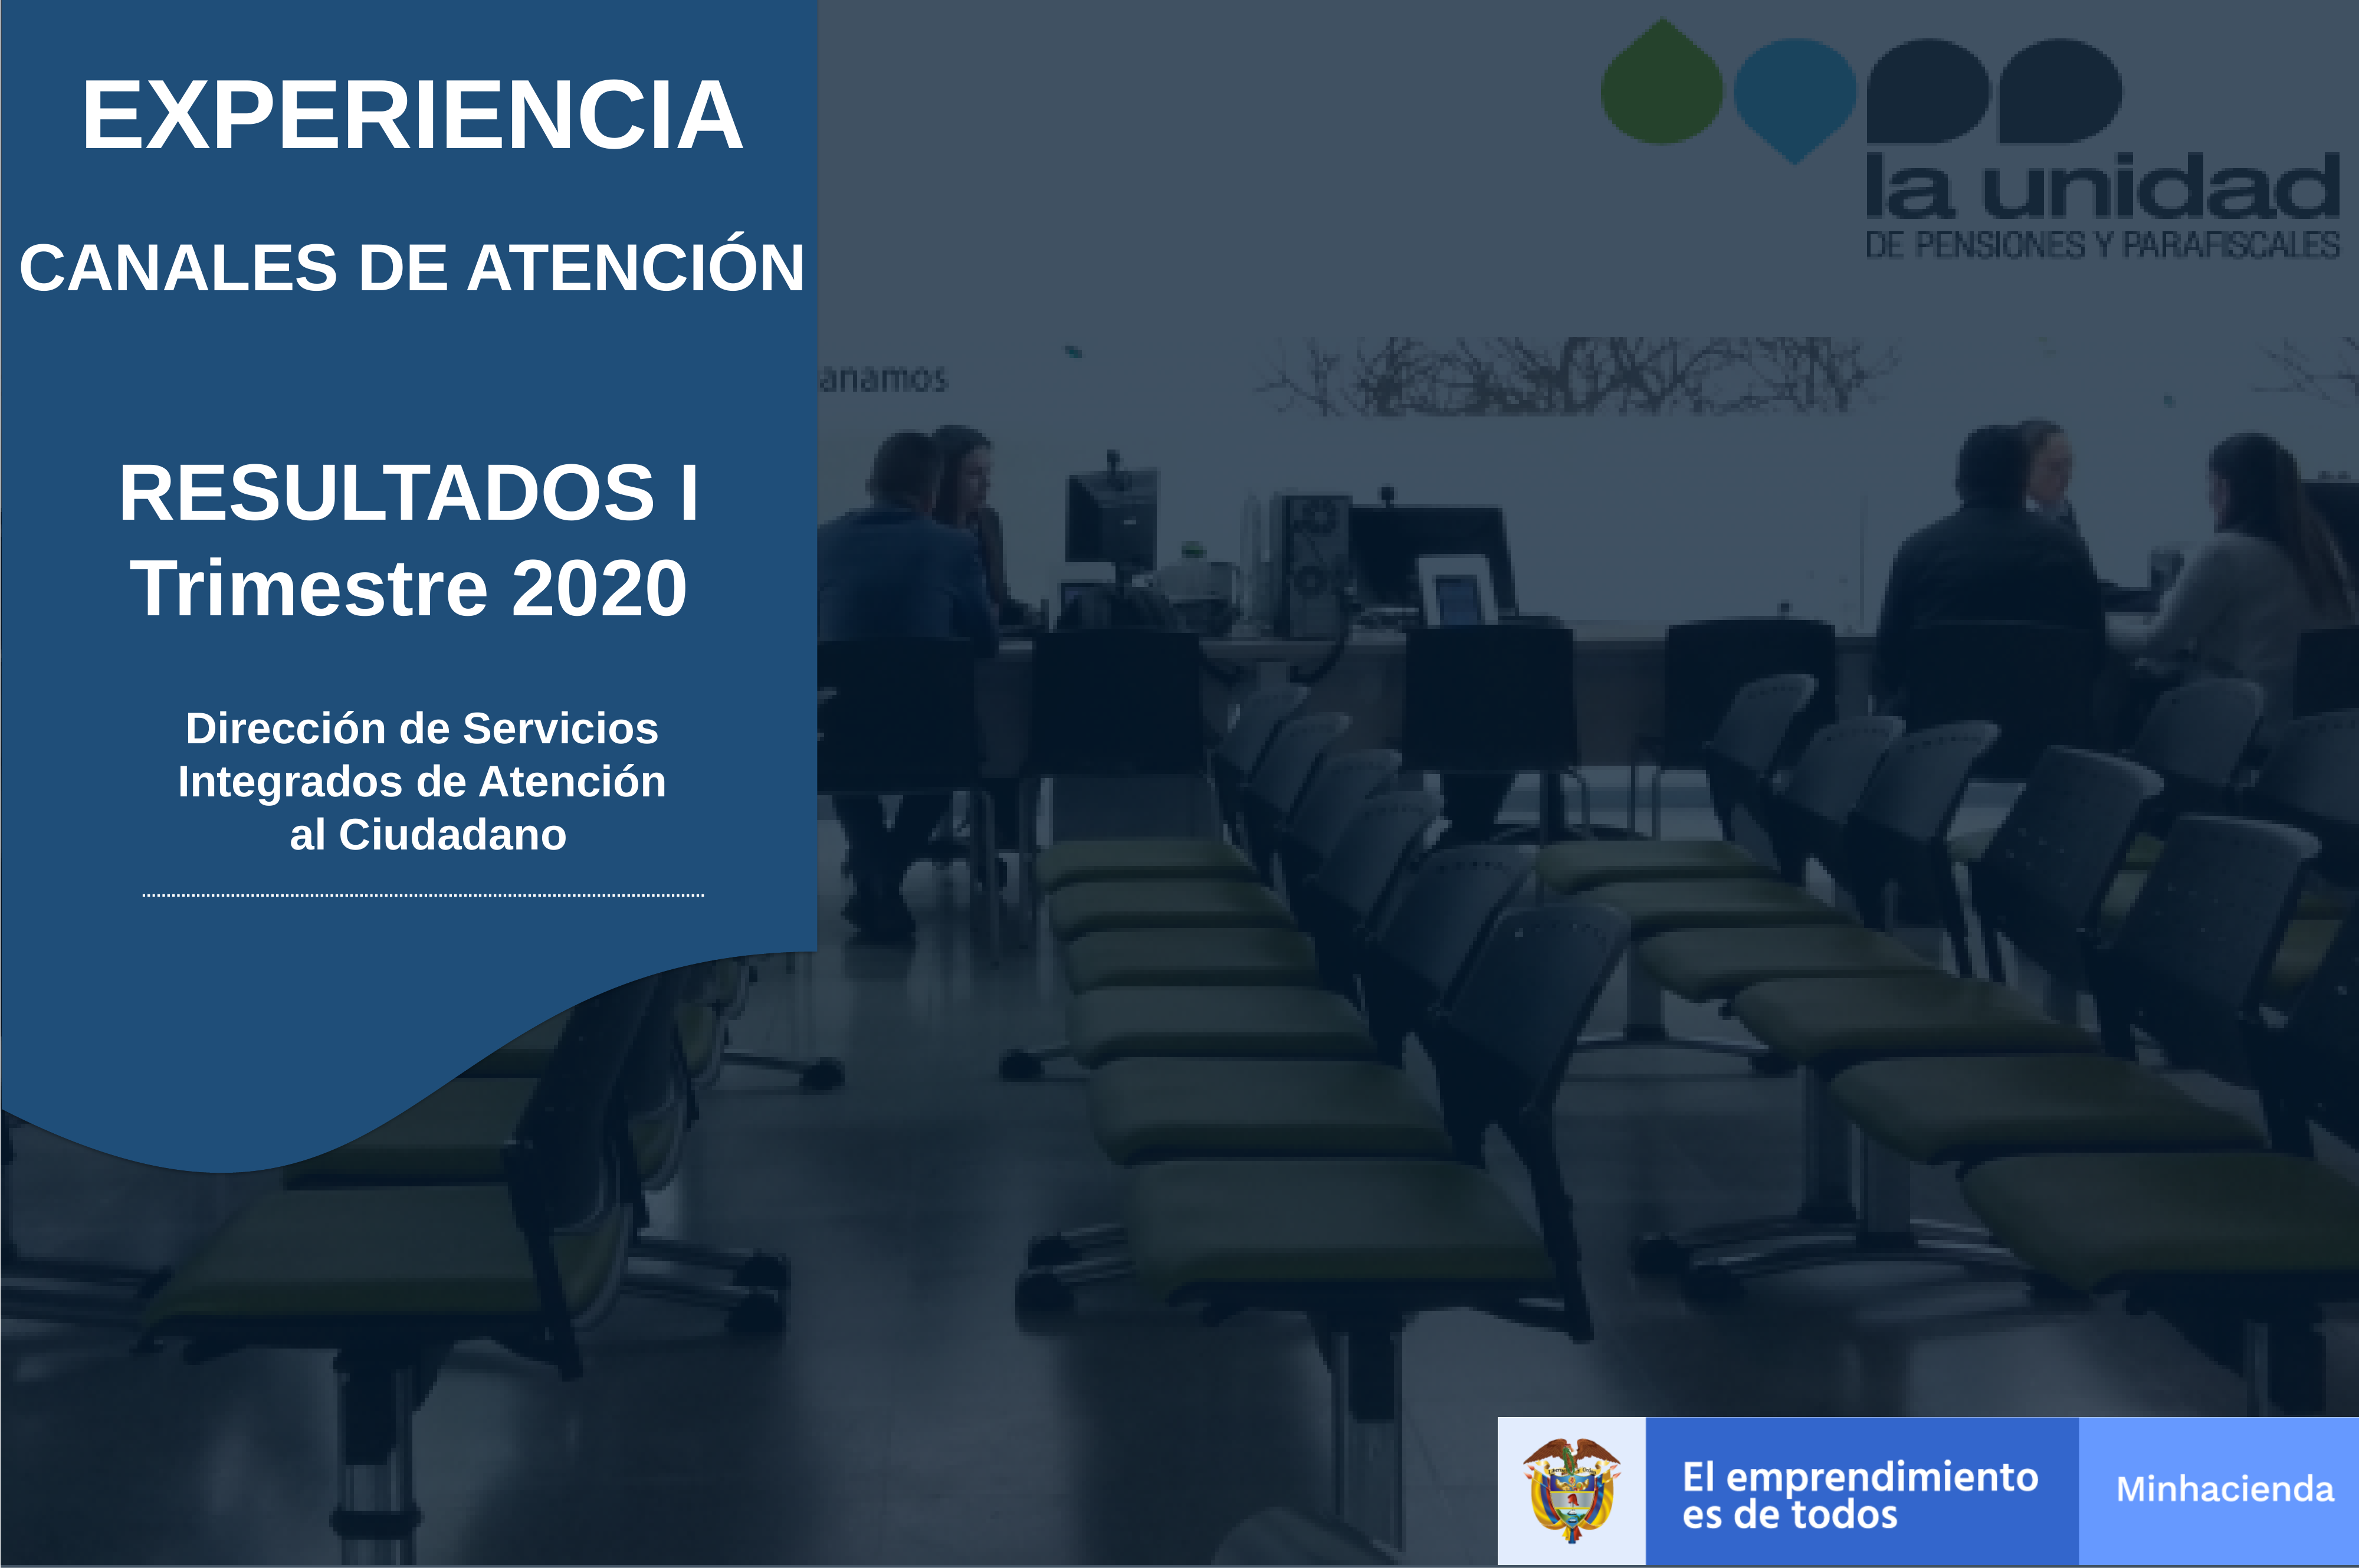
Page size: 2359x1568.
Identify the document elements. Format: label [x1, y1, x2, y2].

picture [0, 336, 2359, 1566]
picture [1597, 0, 2344, 323]
text_box [1, 0, 825, 1189]
text_box [826, 0, 2359, 334]
